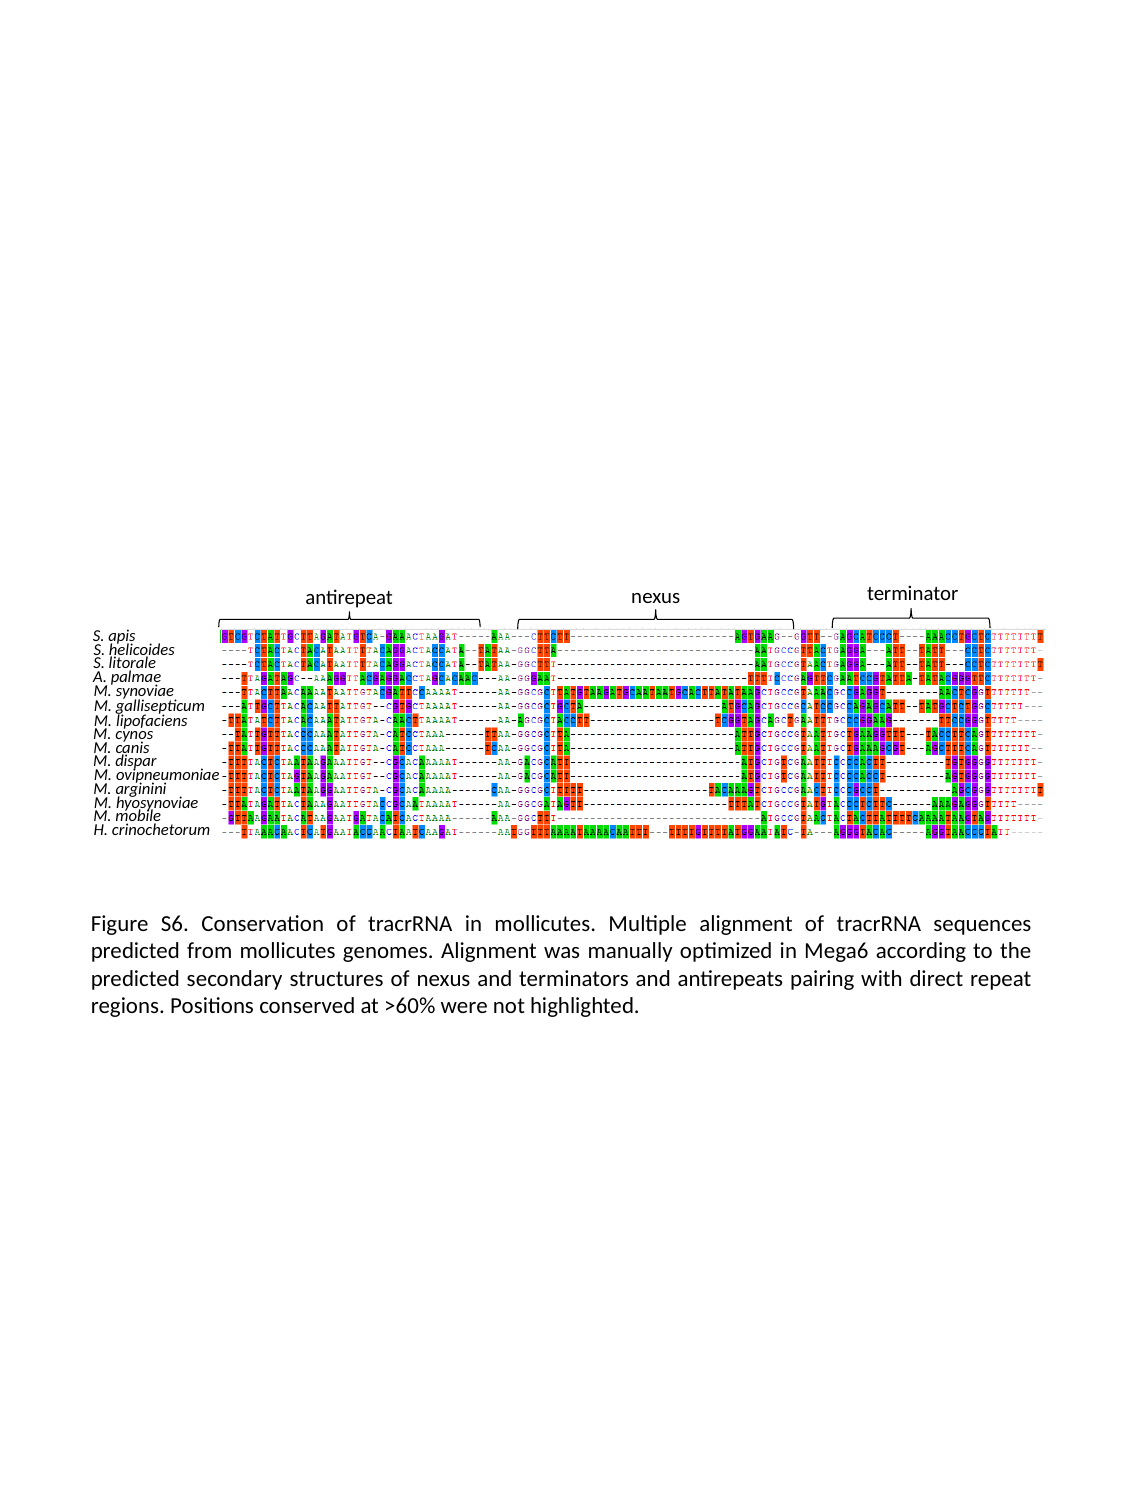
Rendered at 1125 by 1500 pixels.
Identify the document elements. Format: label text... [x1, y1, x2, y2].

text_box M. cynos [78, 715, 169, 742]
text_box M. ovipneumoniae [79, 756, 220, 792]
text_box S. apis [78, 617, 151, 644]
text_box M. canis [78, 729, 165, 742]
text_box M. gallisepticum [78, 687, 220, 723]
text_box [517, 615, 795, 628]
picture [220, 628, 1046, 841]
text_box M. arginini [78, 770, 182, 797]
text_box M. mobile [78, 797, 177, 811]
text_box M. dispar [78, 742, 172, 770]
text_box A. palmae [78, 658, 177, 672]
text_box Figure S6. Conservation of tracrRNA in mollicutes. Multiple alignment of tracrRNA sequences predicted from mollicutes genomes. Alignment was manually optimized in Mega6 according to the predicted secondary structures of nexus and terminators and antirepeats pairing with direct repeat regions. Positions conserved at >60% were not highlighted. [76, 901, 1048, 1026]
text_box H. crinochetorum [78, 811, 226, 847]
text_box [218, 617, 481, 628]
text_box S. helicoides [151, 631, 191, 666]
text_box M. lipofaciens [78, 702, 203, 737]
text_box [831, 612, 991, 628]
text_box M. synoviae [78, 672, 190, 687]
text_box nexus [616, 575, 695, 615]
text_box S. litorale [78, 644, 172, 658]
text_box terminator [852, 572, 974, 612]
text_box M. hyosynoviae [79, 784, 214, 811]
text_box antirepeat [290, 576, 408, 617]
